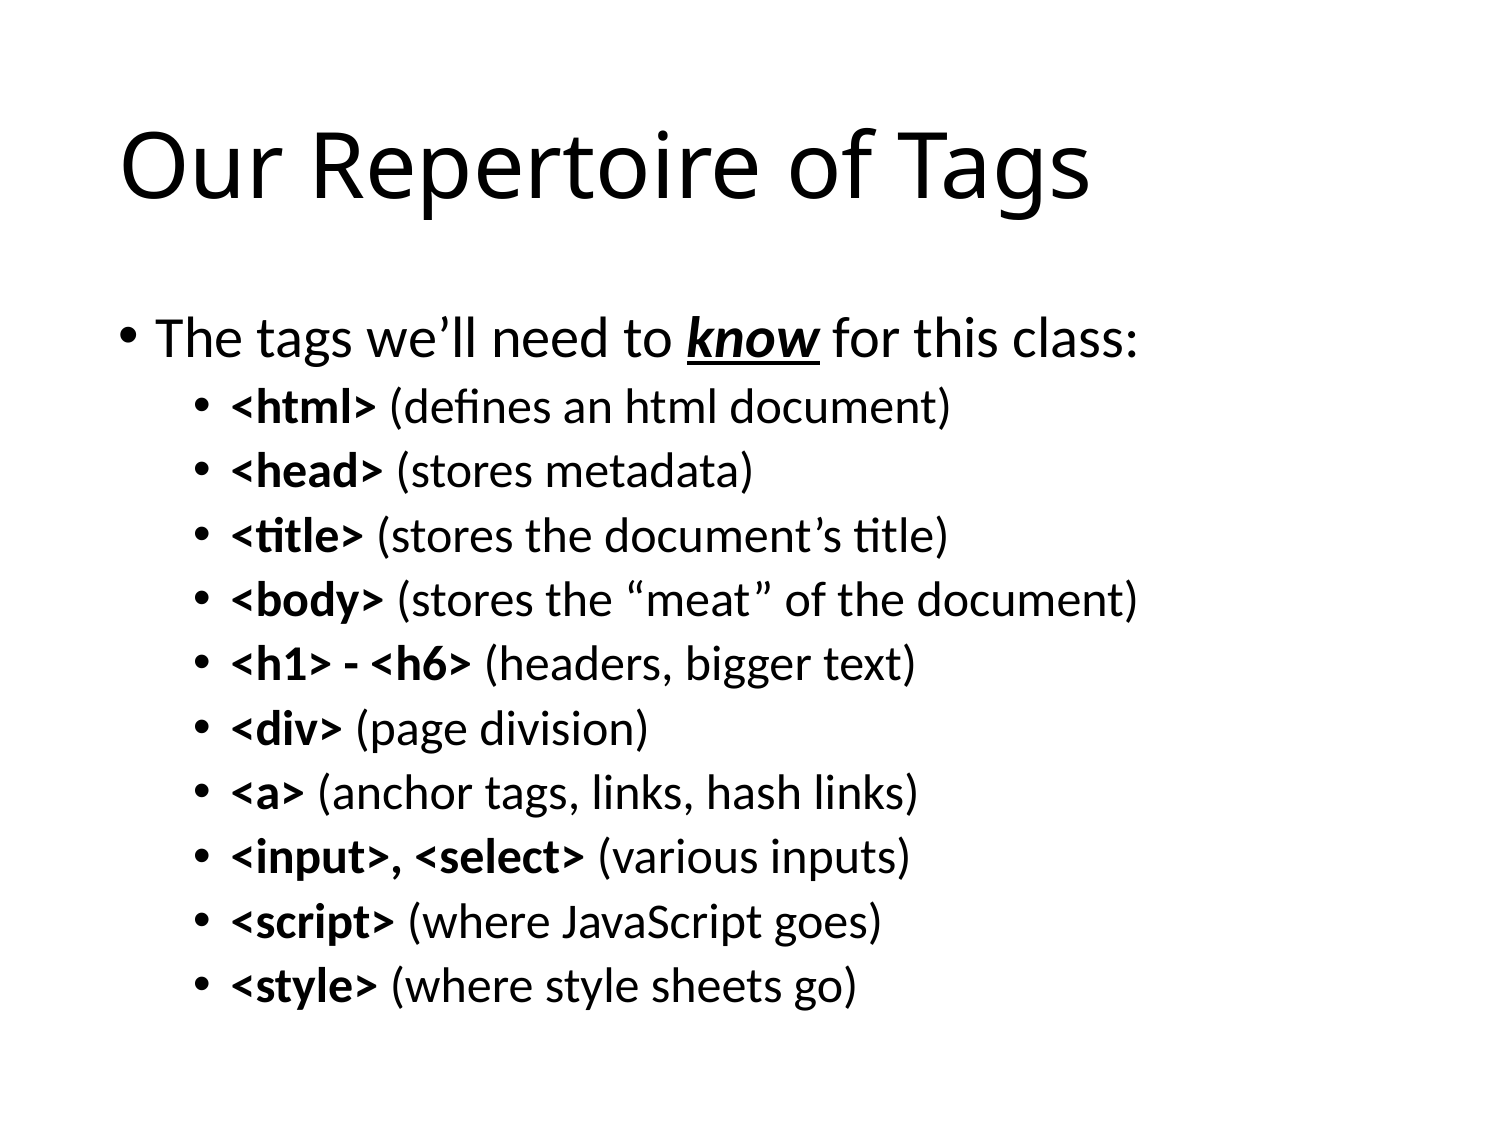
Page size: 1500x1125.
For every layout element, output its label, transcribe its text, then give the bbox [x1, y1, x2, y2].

title Our Repertoire of Tags [103, 59, 1397, 278]
list The tags we’ll need to know for this class: <html> (defines an html document) <head> (stores metadata) <title> (stores the document’s title) <body> (stores the “meat” of the document) <h1> - <h6> (headers, bigger text) <div> (page division) <a> (anchor tags, links, hash links) <input>, <select> (various inputs) <script> (where JavaScript goes) <style> (where style sheets go) [103, 299, 1397, 1075]
